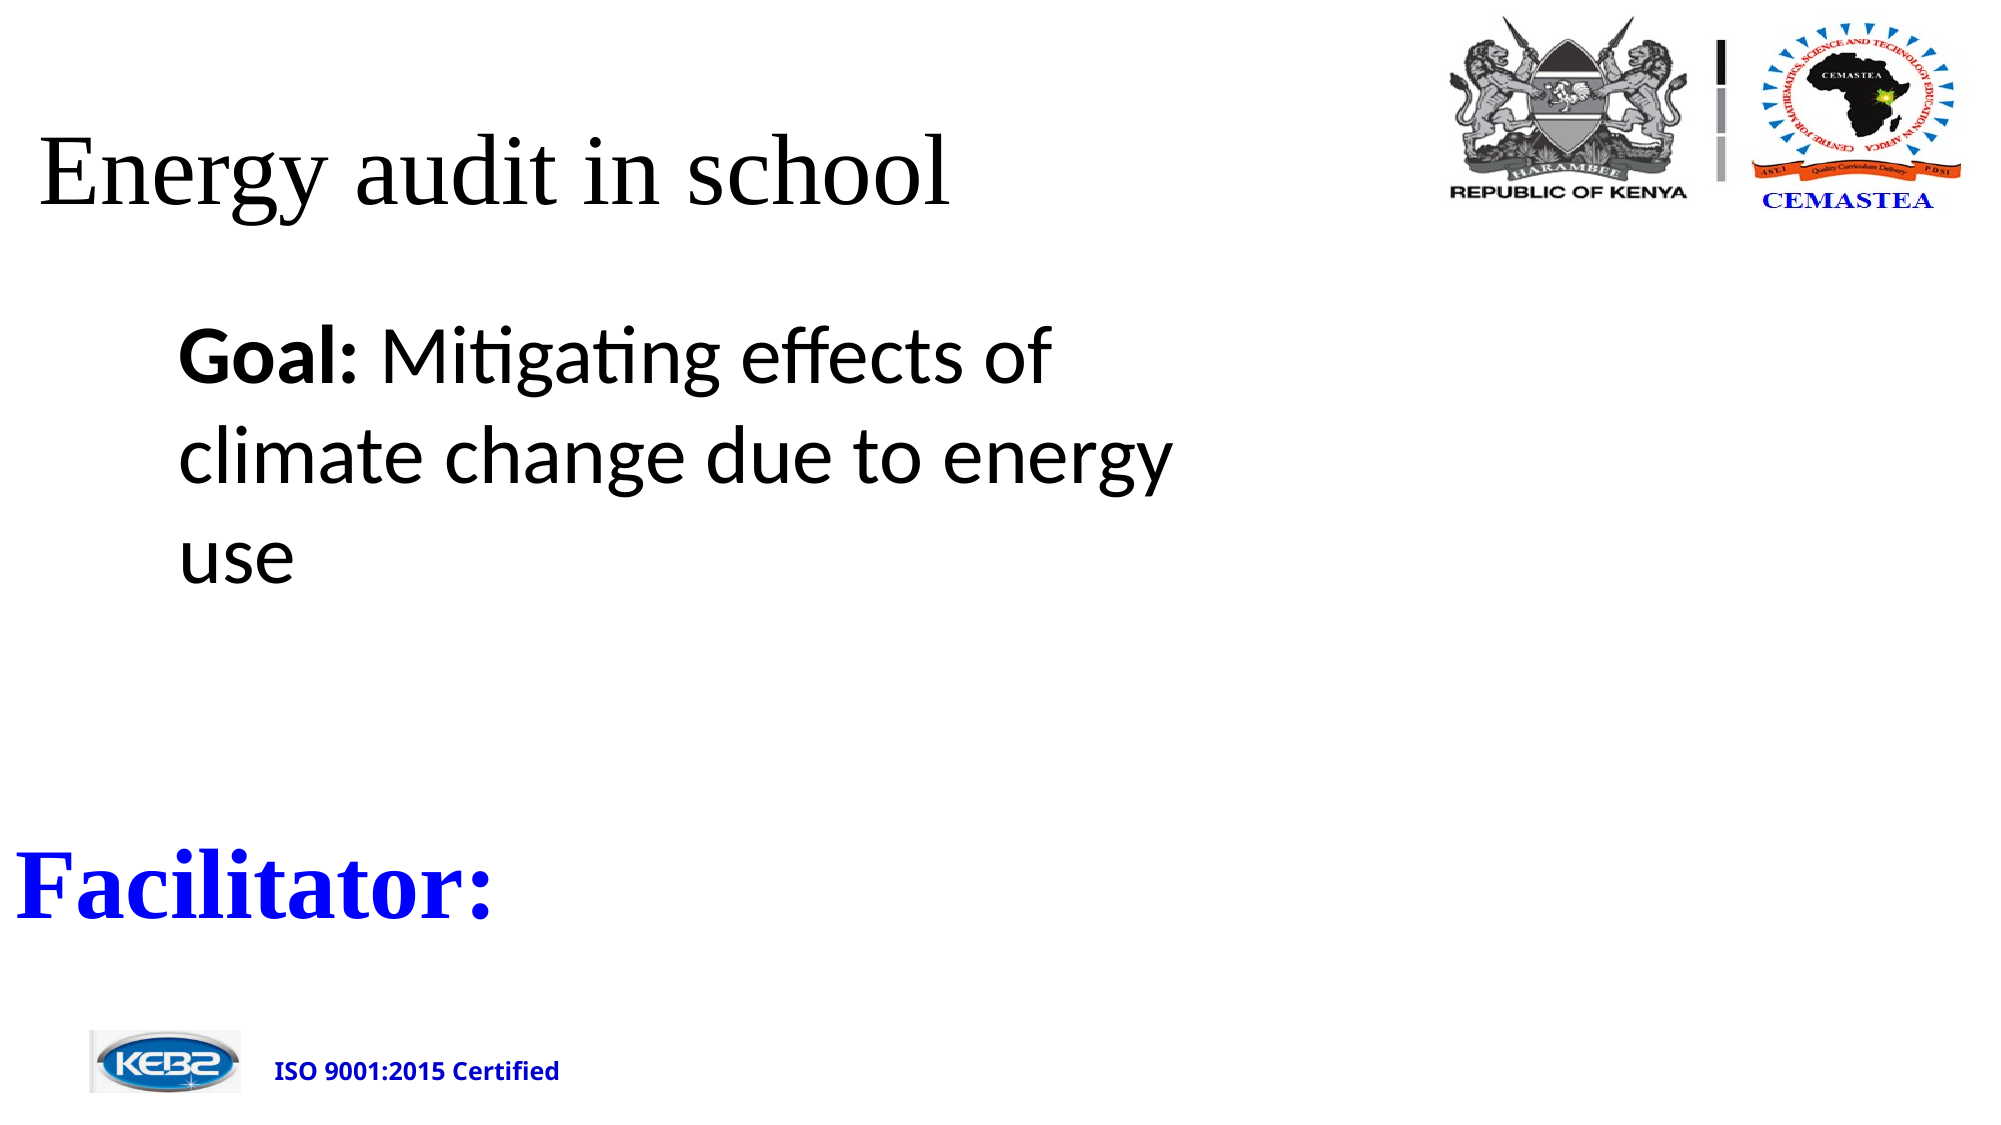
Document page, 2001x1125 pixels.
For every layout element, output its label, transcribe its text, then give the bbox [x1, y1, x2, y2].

picture [89, 1030, 241, 1093]
subtitle Facilitator: [0, 810, 1043, 983]
picture [1412, 9, 2000, 225]
title Energy audit in school [23, 95, 1286, 331]
text_box Goal: Mitigating effects of climate change due to energy use [163, 293, 1258, 608]
